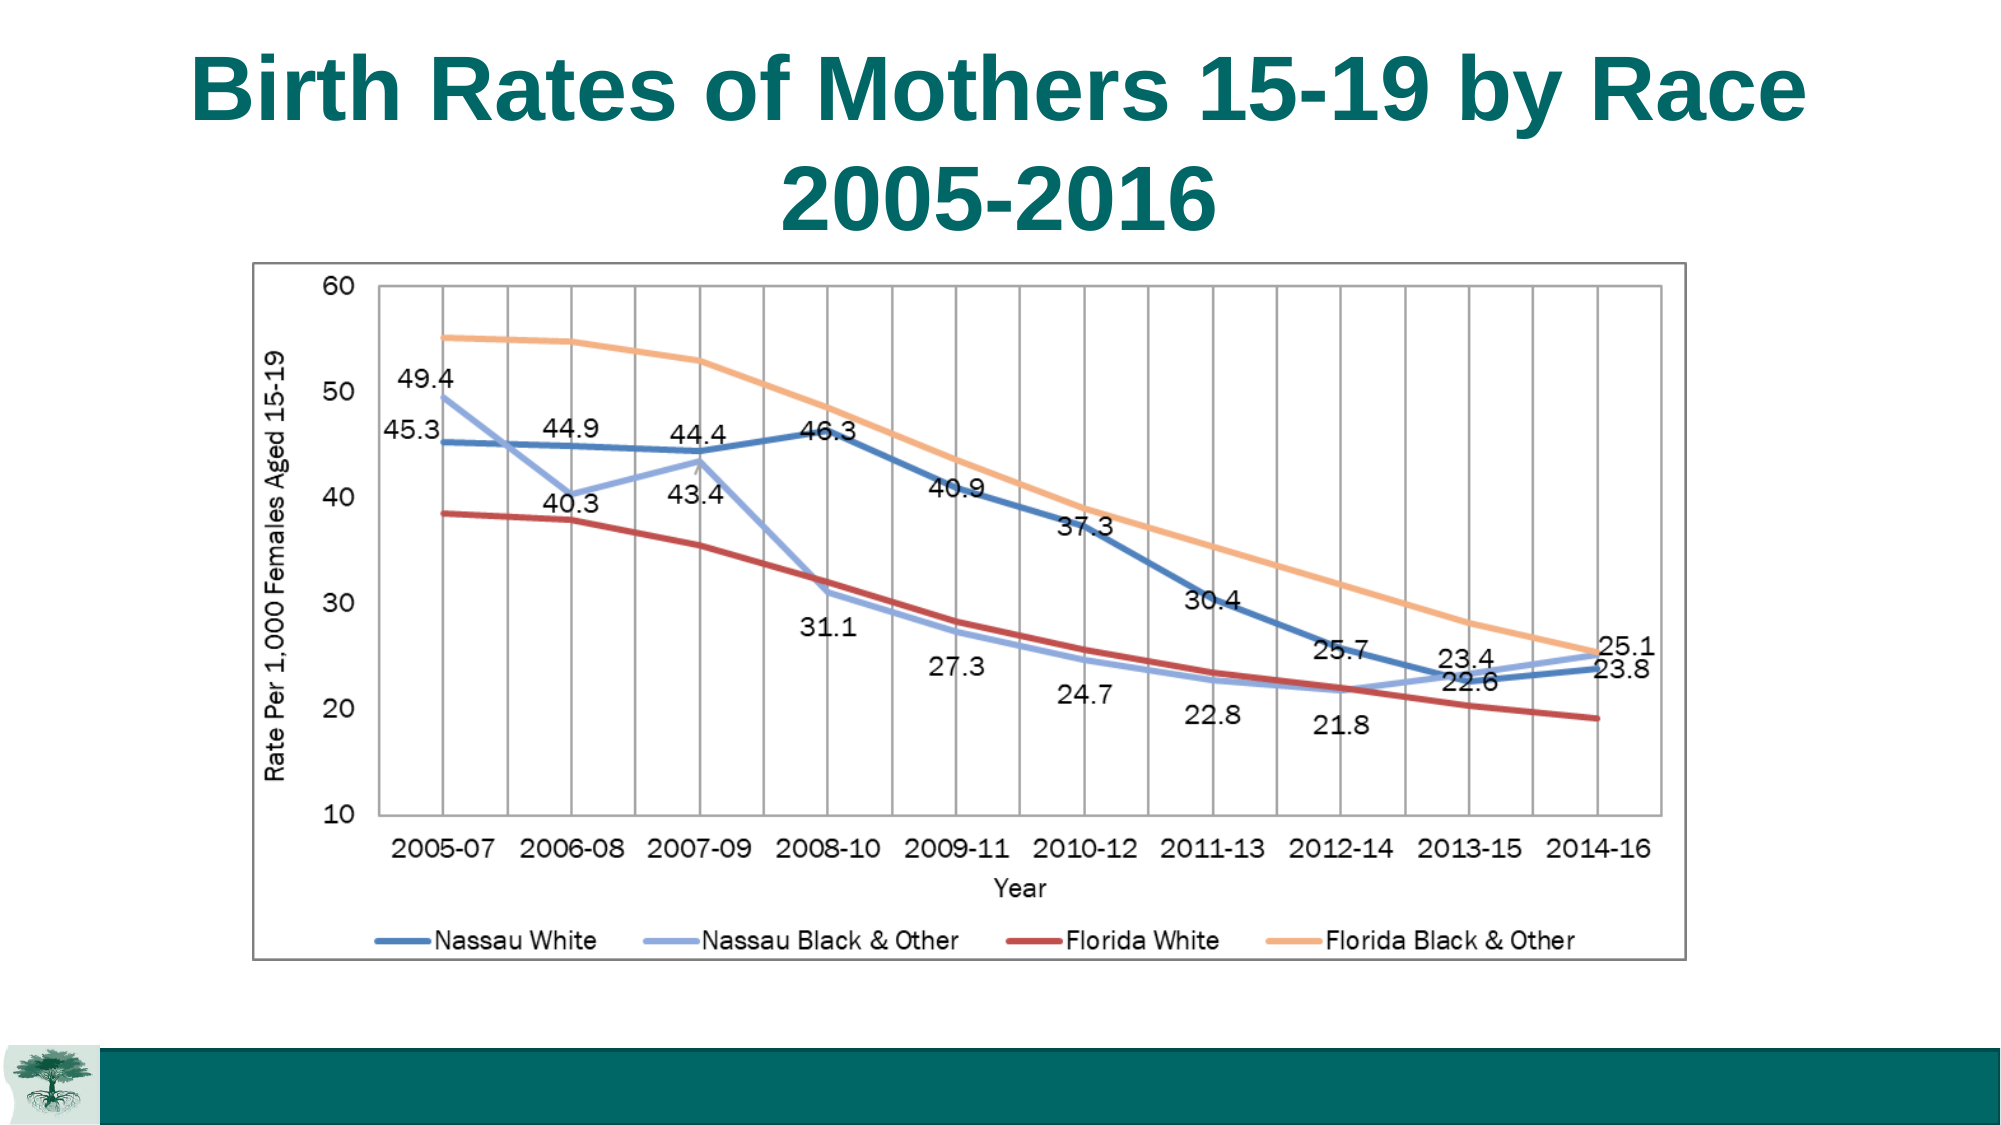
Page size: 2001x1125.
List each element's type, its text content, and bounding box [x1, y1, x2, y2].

picture [252, 262, 1687, 961]
picture [0, 1045, 100, 1125]
title Birth Rates of Mothers 15-19 by Race 2005-2016 [99, 45, 1900, 233]
